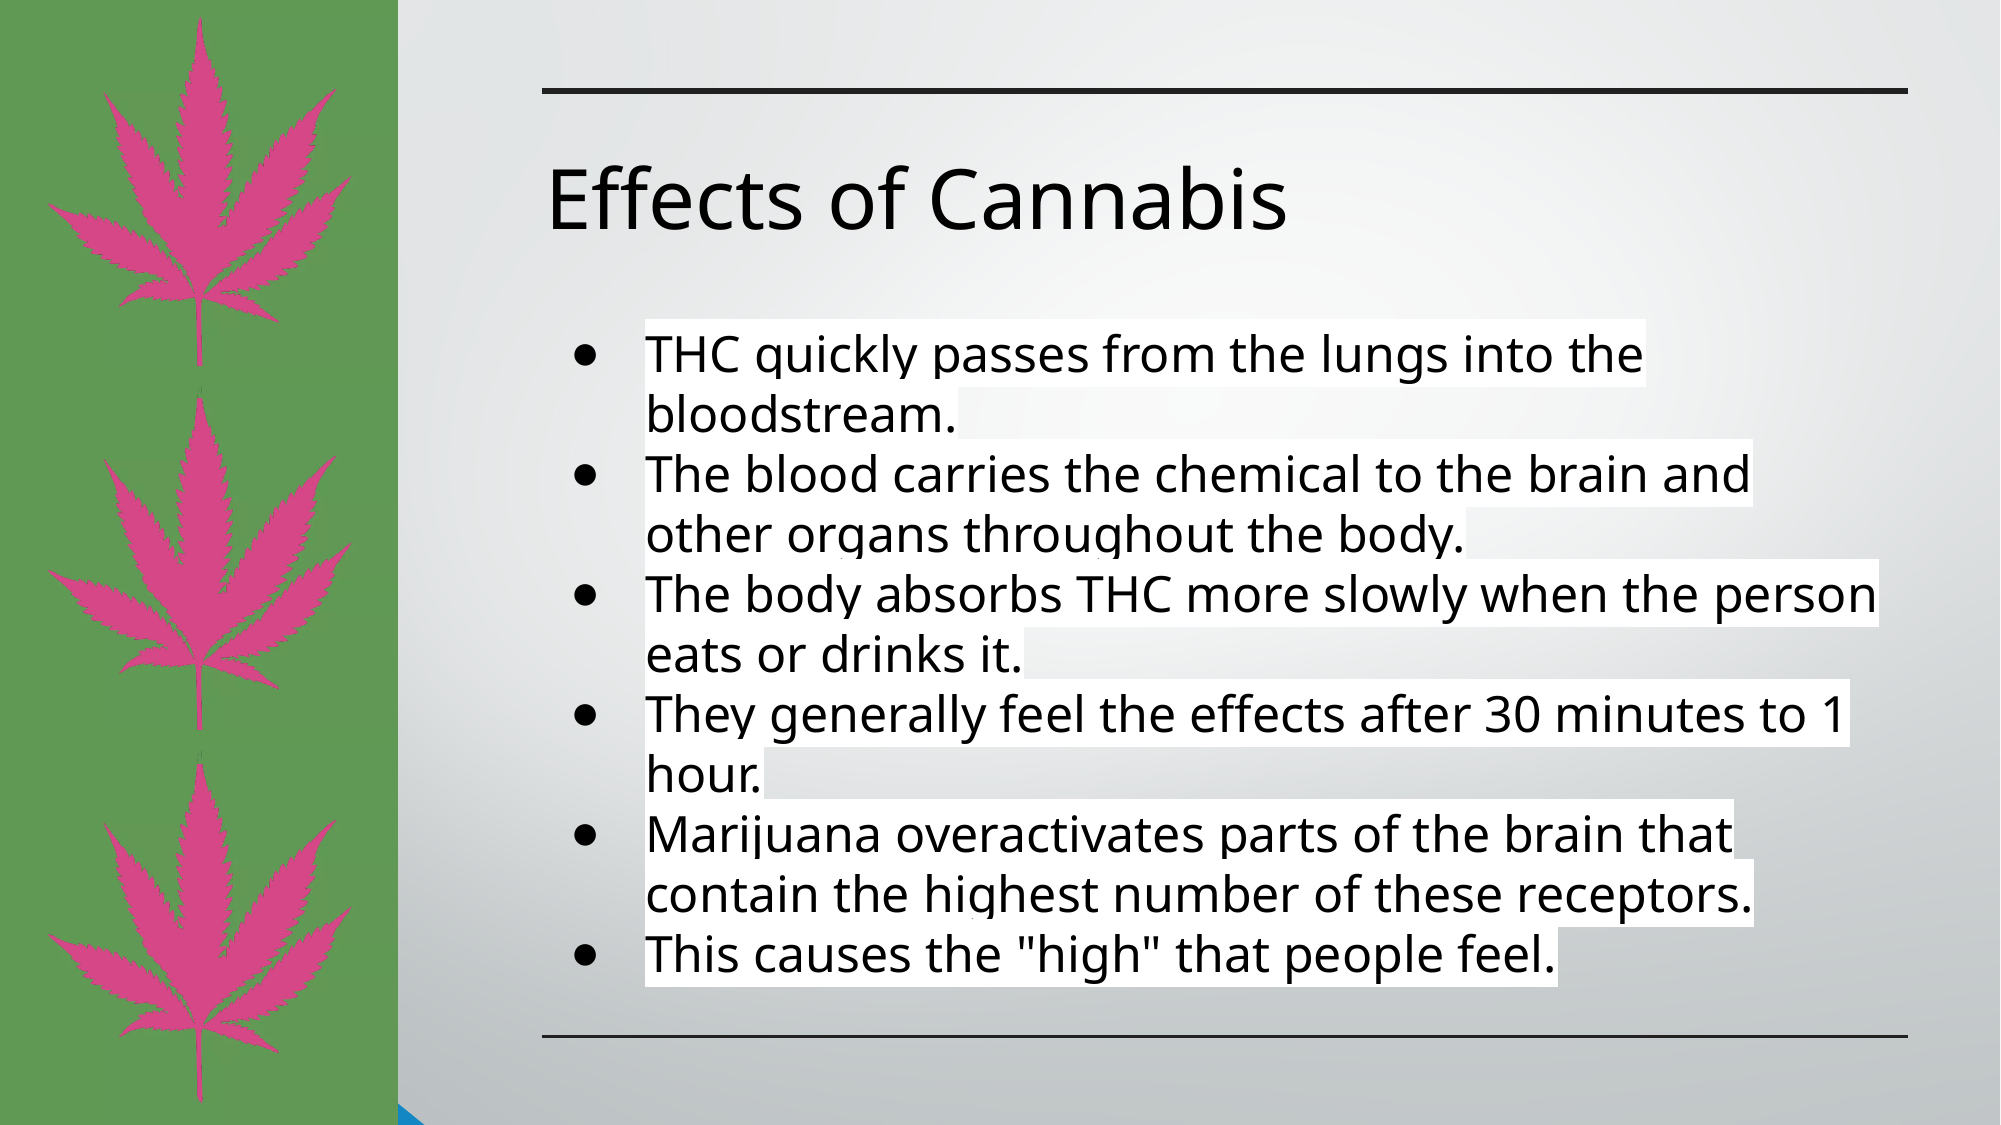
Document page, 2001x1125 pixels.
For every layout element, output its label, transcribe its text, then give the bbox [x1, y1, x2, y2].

picture [0, 0, 398, 1125]
title Effects of Cannabis [525, 125, 1908, 265]
list THC quickly passes from the lungs into the bloodstream. The blood carries the chemical to the brain and other organs throughout the body. The body absorbs THC more slowly when the person eats or drinks it. They generally feel the effects after 30 minutes to 1 hour. Marijuana overactivates parts of the brain that contain the highest number of these receptors. This causes the "high" that people feel. [525, 302, 1908, 959]
